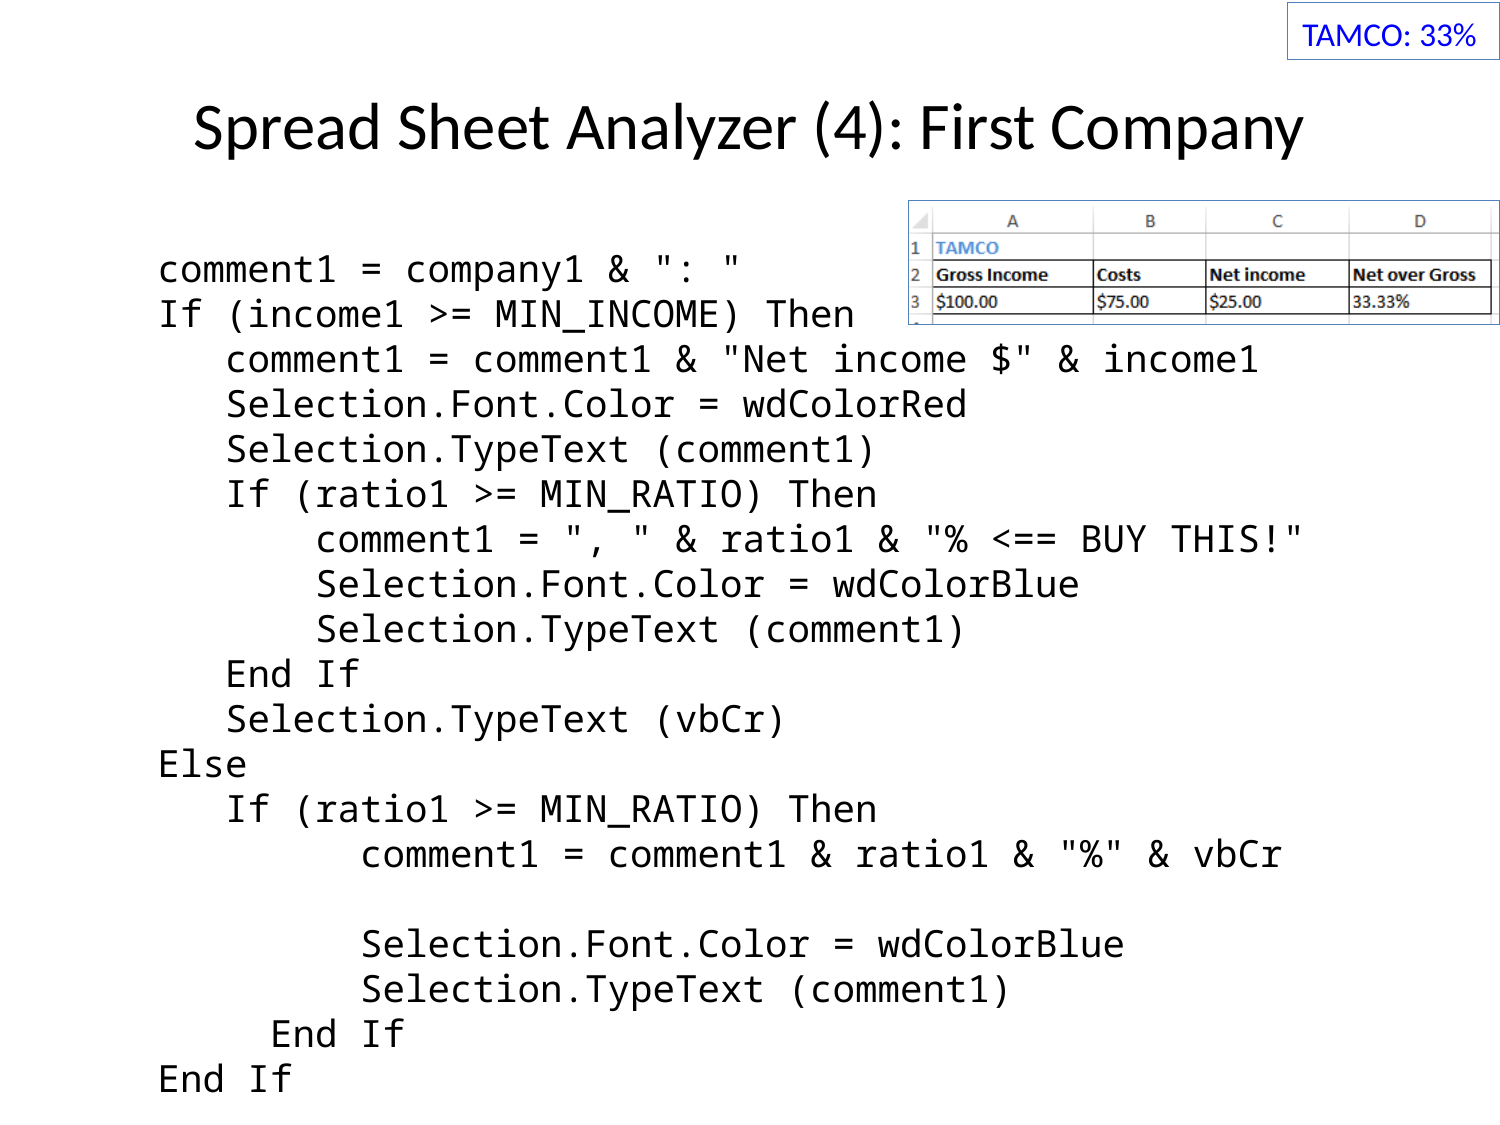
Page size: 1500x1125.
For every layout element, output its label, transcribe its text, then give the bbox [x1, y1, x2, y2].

list comment1 = company1 & ": " If (income1 >= MIN_INCOME) Then comment1 = comment1 & "Net income $" & income1 Selection.Font.Color = wdColorRed Selection.TypeText (comment1) If (ratio1 >= MIN_RATIO) Then comment1 = ", " & ratio1 & "% <== BUY THIS!" Selection.Font.Color = wdColorBlue Selection.TypeText (comment1) End If Selection.TypeText (vbCr) Else If (ratio1 >= MIN_RATIO) Then comment1 = comment1 & ratio1 & "%" & vbCr Selection.Font.Color = wdColorBlue Selection.TypeText (comment1) End If End If [75, 237, 1425, 1063]
title Spread Sheet Analyzer (4): First Company [75, 45, 1425, 200]
text_box TAMCO: 33% [1287, 2, 1500, 60]
picture [907, 199, 1500, 326]
